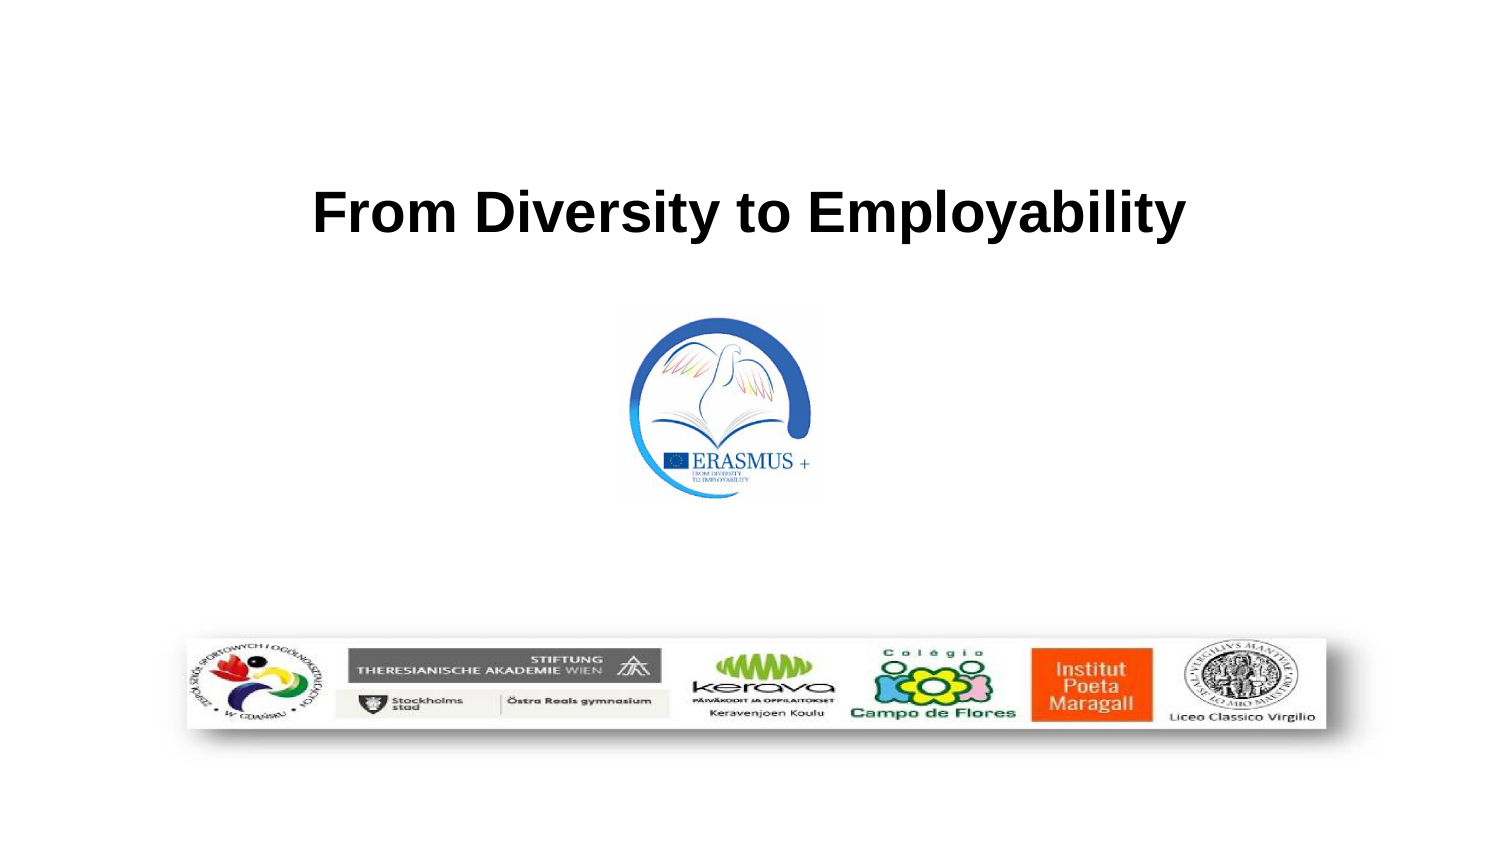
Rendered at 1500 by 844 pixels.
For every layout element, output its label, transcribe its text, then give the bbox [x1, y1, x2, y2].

picture [154, 619, 1392, 767]
picture [619, 305, 824, 506]
title From Diversity to Employability [51, 139, 1449, 278]
